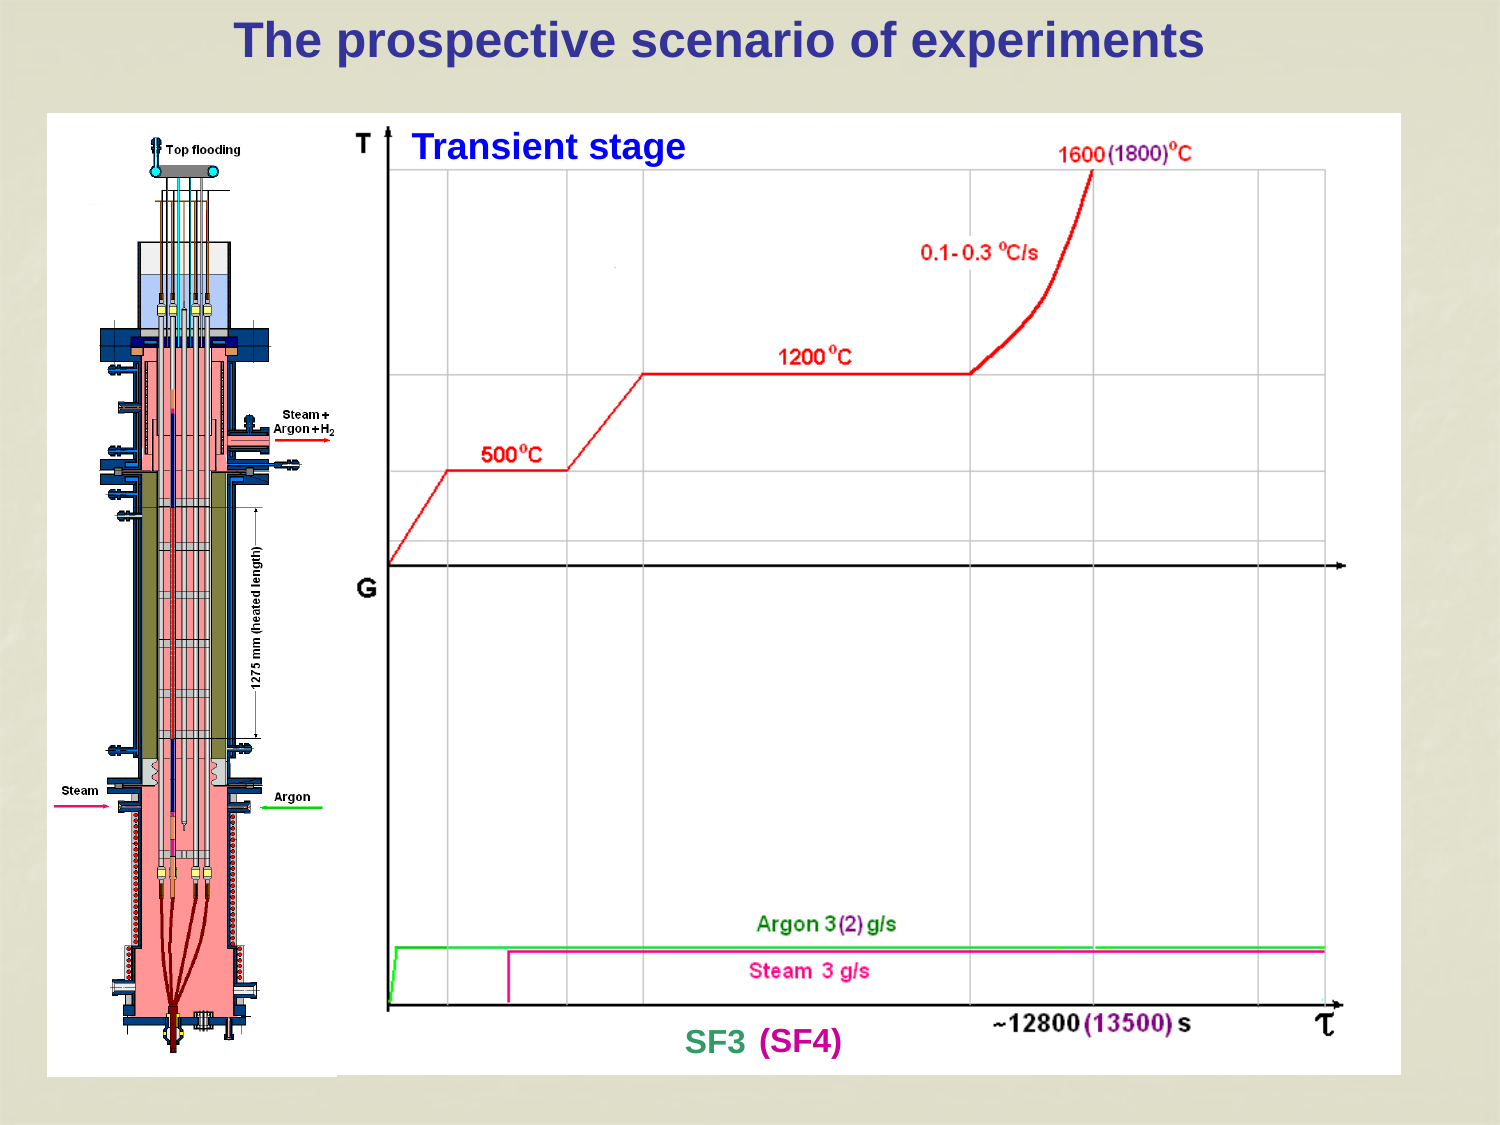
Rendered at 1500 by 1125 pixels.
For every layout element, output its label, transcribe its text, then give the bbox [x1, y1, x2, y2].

picture [46, 113, 1402, 1077]
text_box The prospective scenario of experiments [218, 0, 1221, 75]
